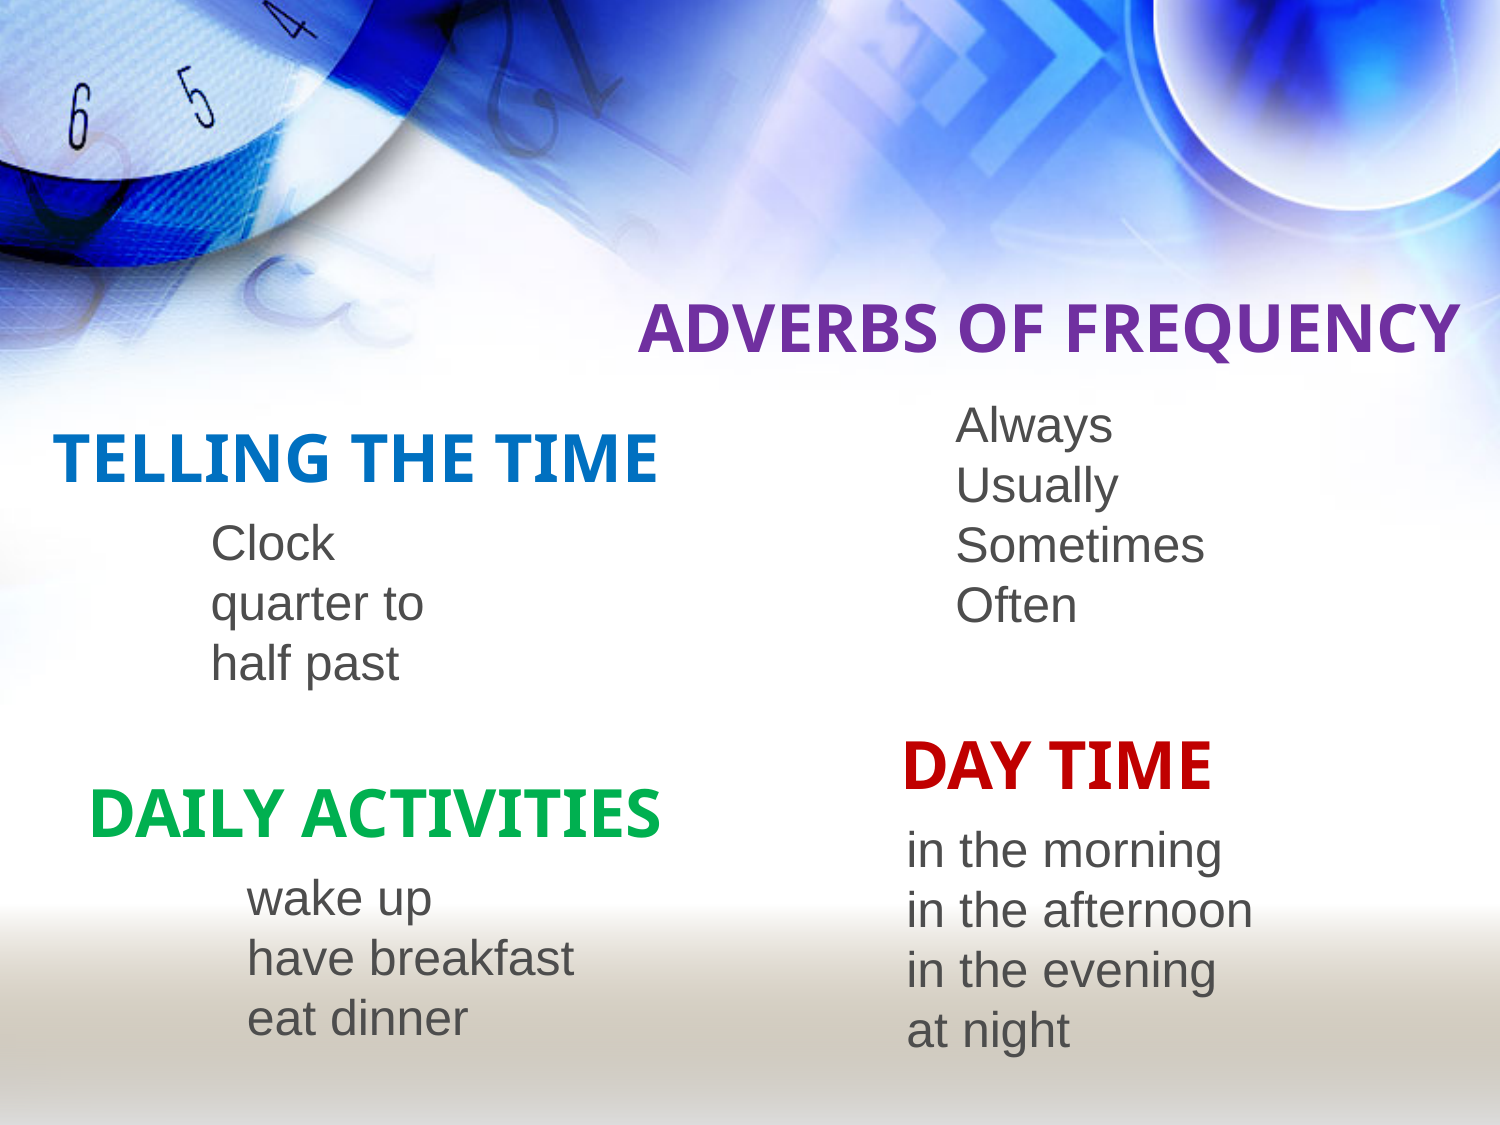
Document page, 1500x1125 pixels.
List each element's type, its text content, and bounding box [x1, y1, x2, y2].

text_box DAILY ACTIVITIES [72, 763, 678, 858]
text_box TELLING THE TIME [38, 408, 676, 504]
text_box ADVERBS OF FREQUENCY [623, 278, 1495, 374]
text_box Clock quarter to half past [195, 503, 440, 699]
text_box in the morning in the afternoon in the evening at night [891, 810, 1341, 1066]
picture [0, 0, 1500, 936]
text_box Always Usually Sometimes Often [940, 385, 1221, 700]
text_box wake up have breakfast eat dinner [232, 857, 590, 1053]
text_box DAY TIME [885, 715, 1230, 811]
